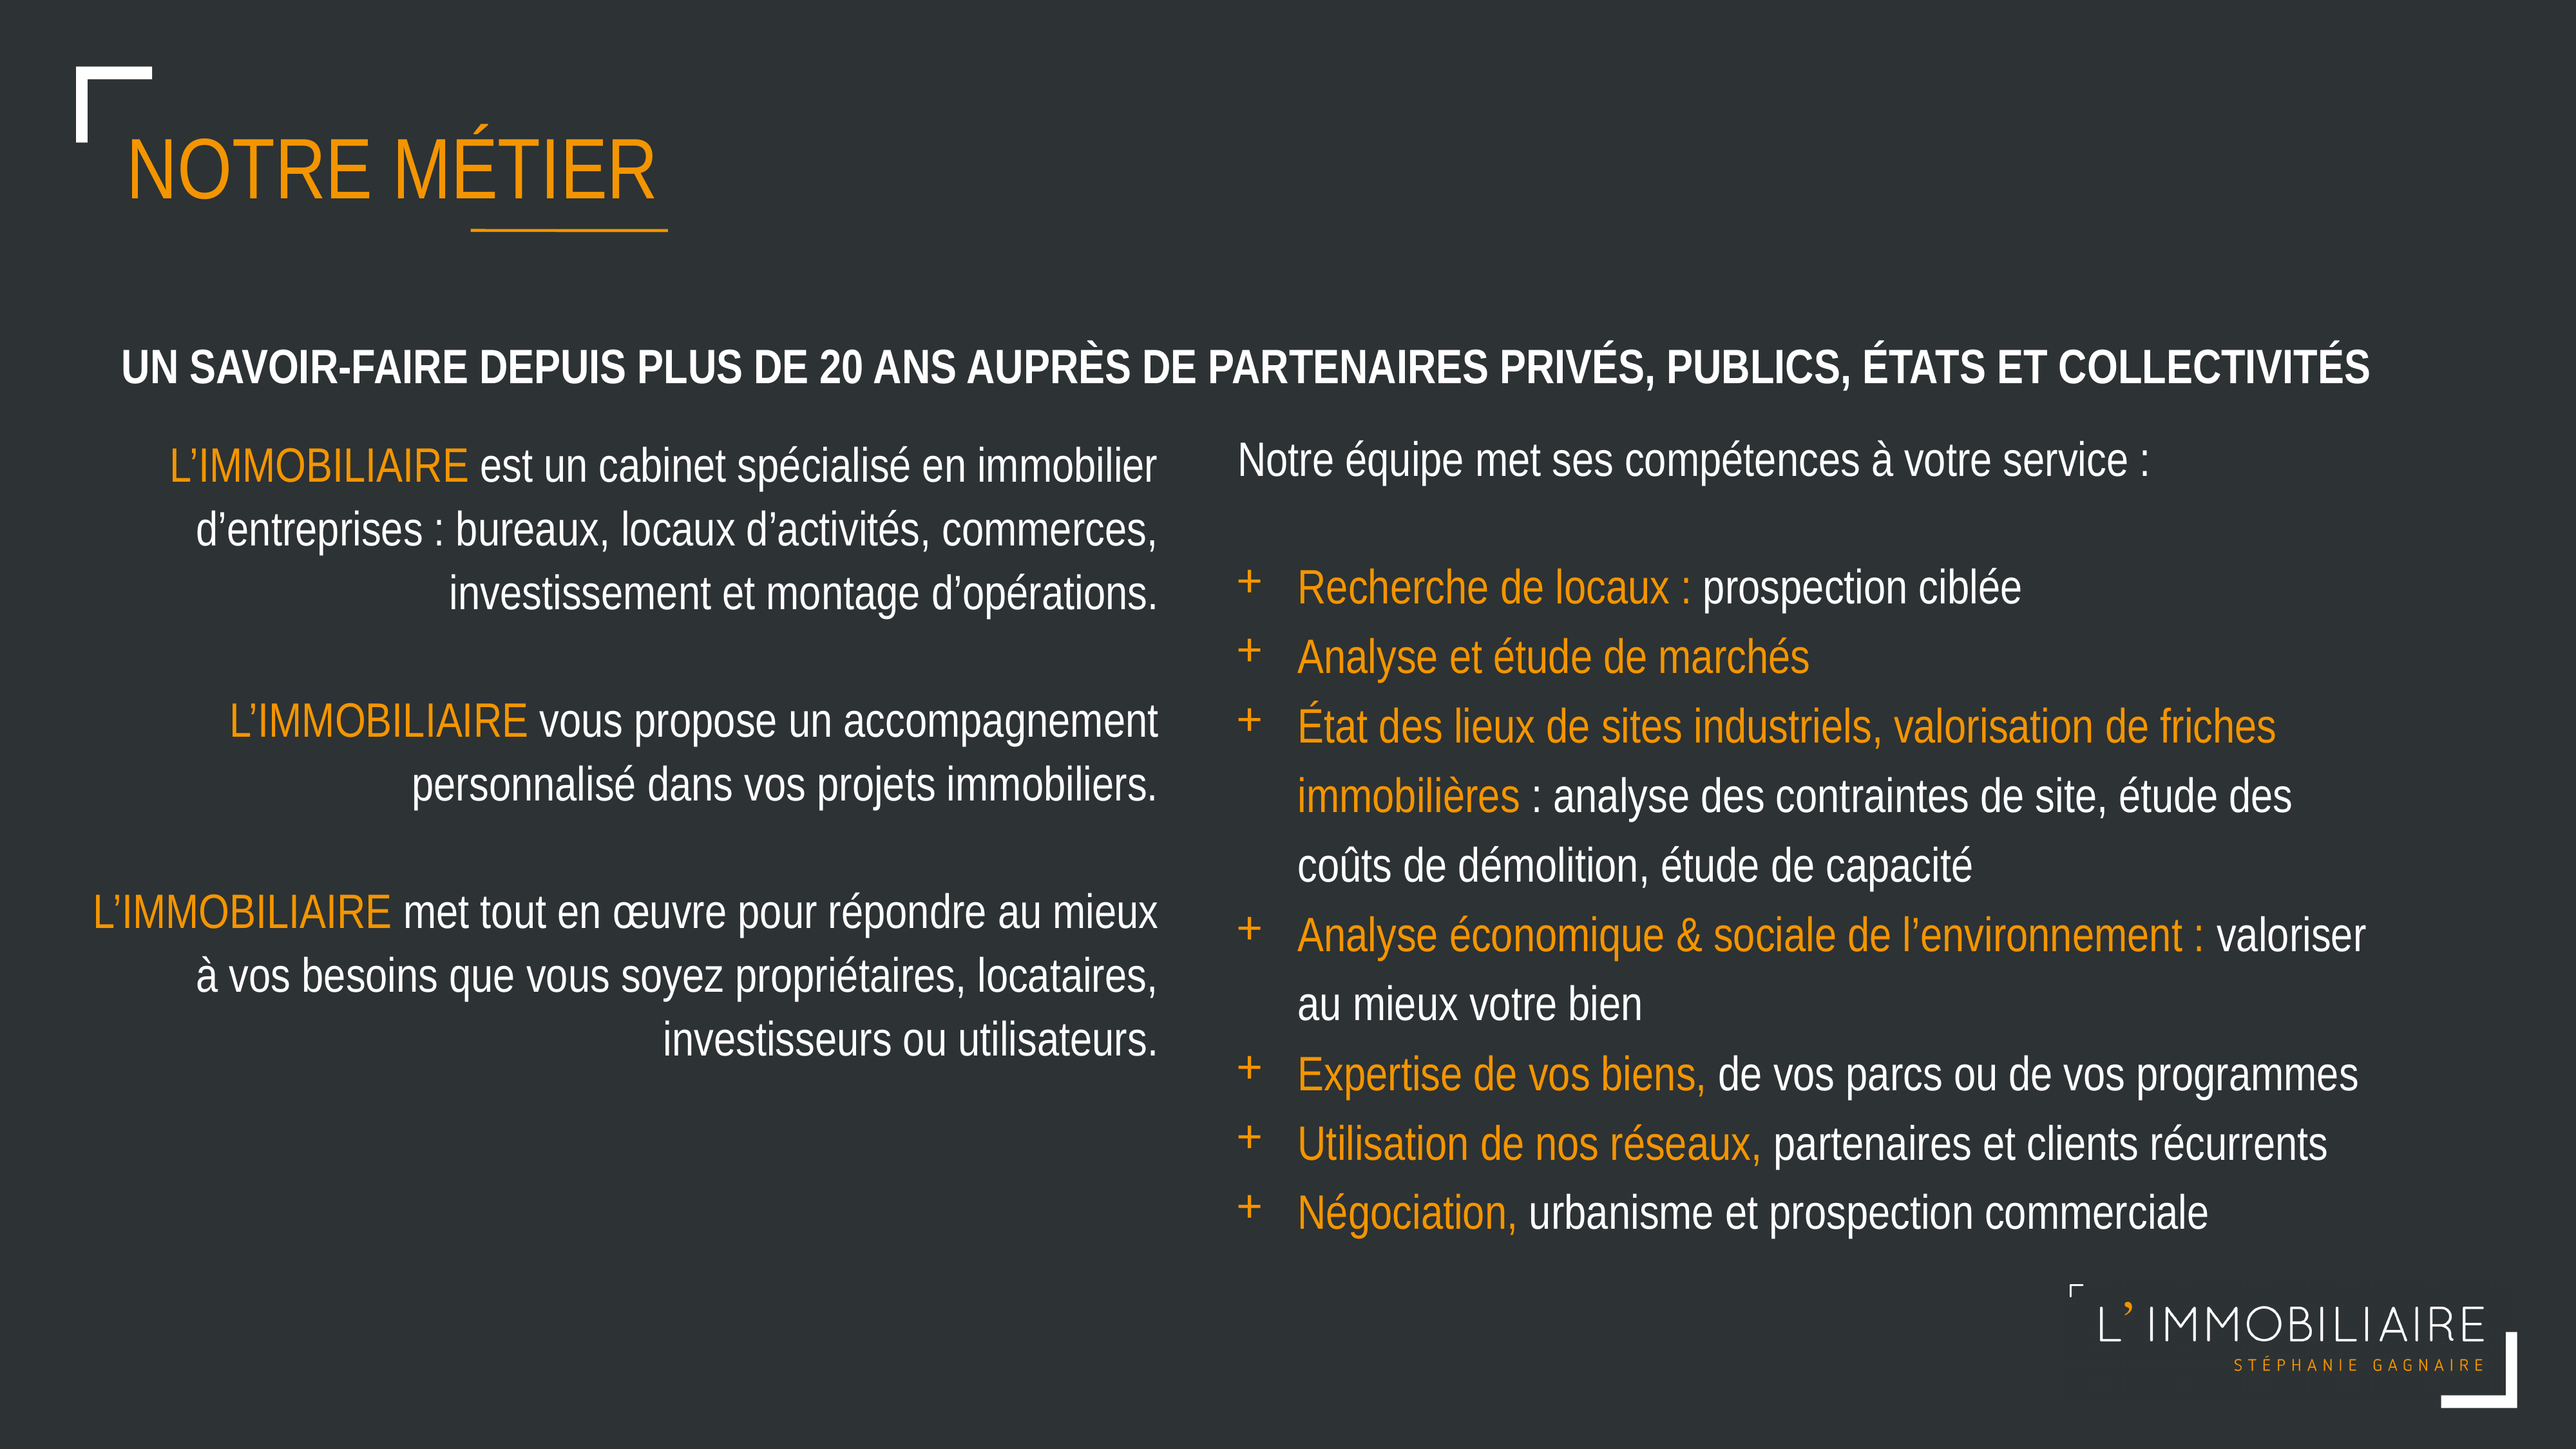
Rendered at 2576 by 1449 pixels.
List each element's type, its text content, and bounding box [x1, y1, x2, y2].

text_box [75, 66, 153, 143]
text_box UN SAVOIR-FAIRE DEPUIS PLUS DE 20 ANS AUPRÈS DE PARTENAIRES PRIVÉS, PUBLICS, ÉTATS ET COLLECTIVITÉS [38, 330, 2457, 399]
text_box [2441, 1331, 2518, 1408]
text_box Notre équipe met ses compétences à votre service : Recherche de locaux : prospection ciblée Analyse et étude de marchés État des lieux de sites industriels, valorisation de friches immobilières : analyse des contraintes de site, étude des coûts de démolition, étude de capacité Analyse économique & sociale de l’environnement : valoriser au mieux votre bien Expertise de vos biens, de vos parcs ou de vos programmes Utilisation de nos réseaux, partenaires et clients récurrents Négociation, urbanisme et prospection commerciale [1228, 423, 2392, 1244]
text_box NOTRE MÉTIER [117, 108, 668, 221]
picture [2064, 1280, 2517, 1405]
text_box L’IMMOBILIAIRE est un cabinet spécialisé en immobilier d’entreprises : bureaux, locaux d’activités, commerces, investissement et montage d’opérations. L’IMMOBILIAIRE vous propose un accompagnement personnalisé dans vos projets immobiliers. L’IMMOBILIAIRE met tout en œuvre pour répondre au mieux à vos besoins que vous soyez propriétaires, locataires, investisseurs ou utilisateurs. [76, 423, 1169, 1070]
